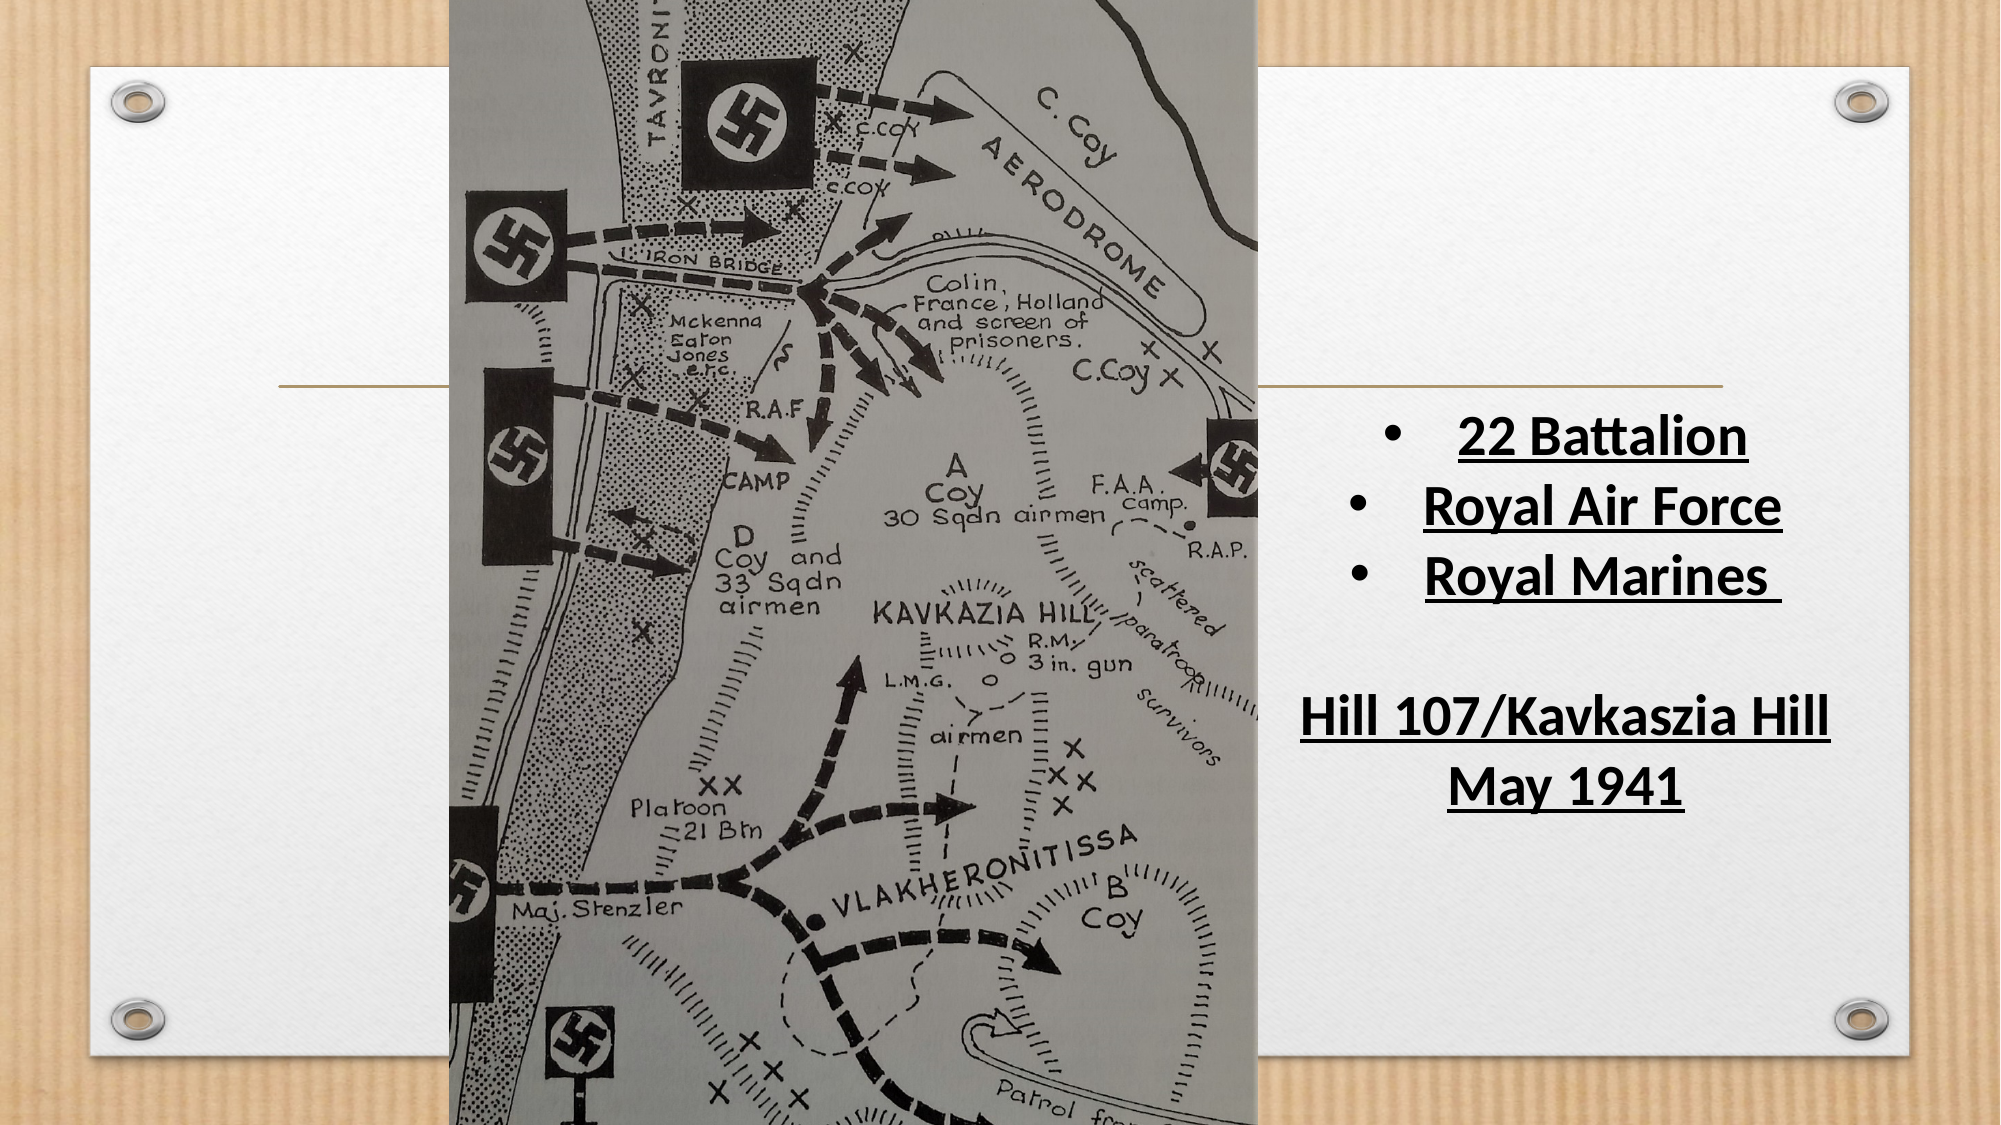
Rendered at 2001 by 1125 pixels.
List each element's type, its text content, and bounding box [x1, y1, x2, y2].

text_box 22 Battalion Royal Air Force Royal Marines Hill 107/Kavkaszia Hill May 1941 [1285, 389, 1846, 825]
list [449, 0, 1258, 1125]
picture [1258, 0, 2001, 1125]
picture [0, 0, 449, 1125]
